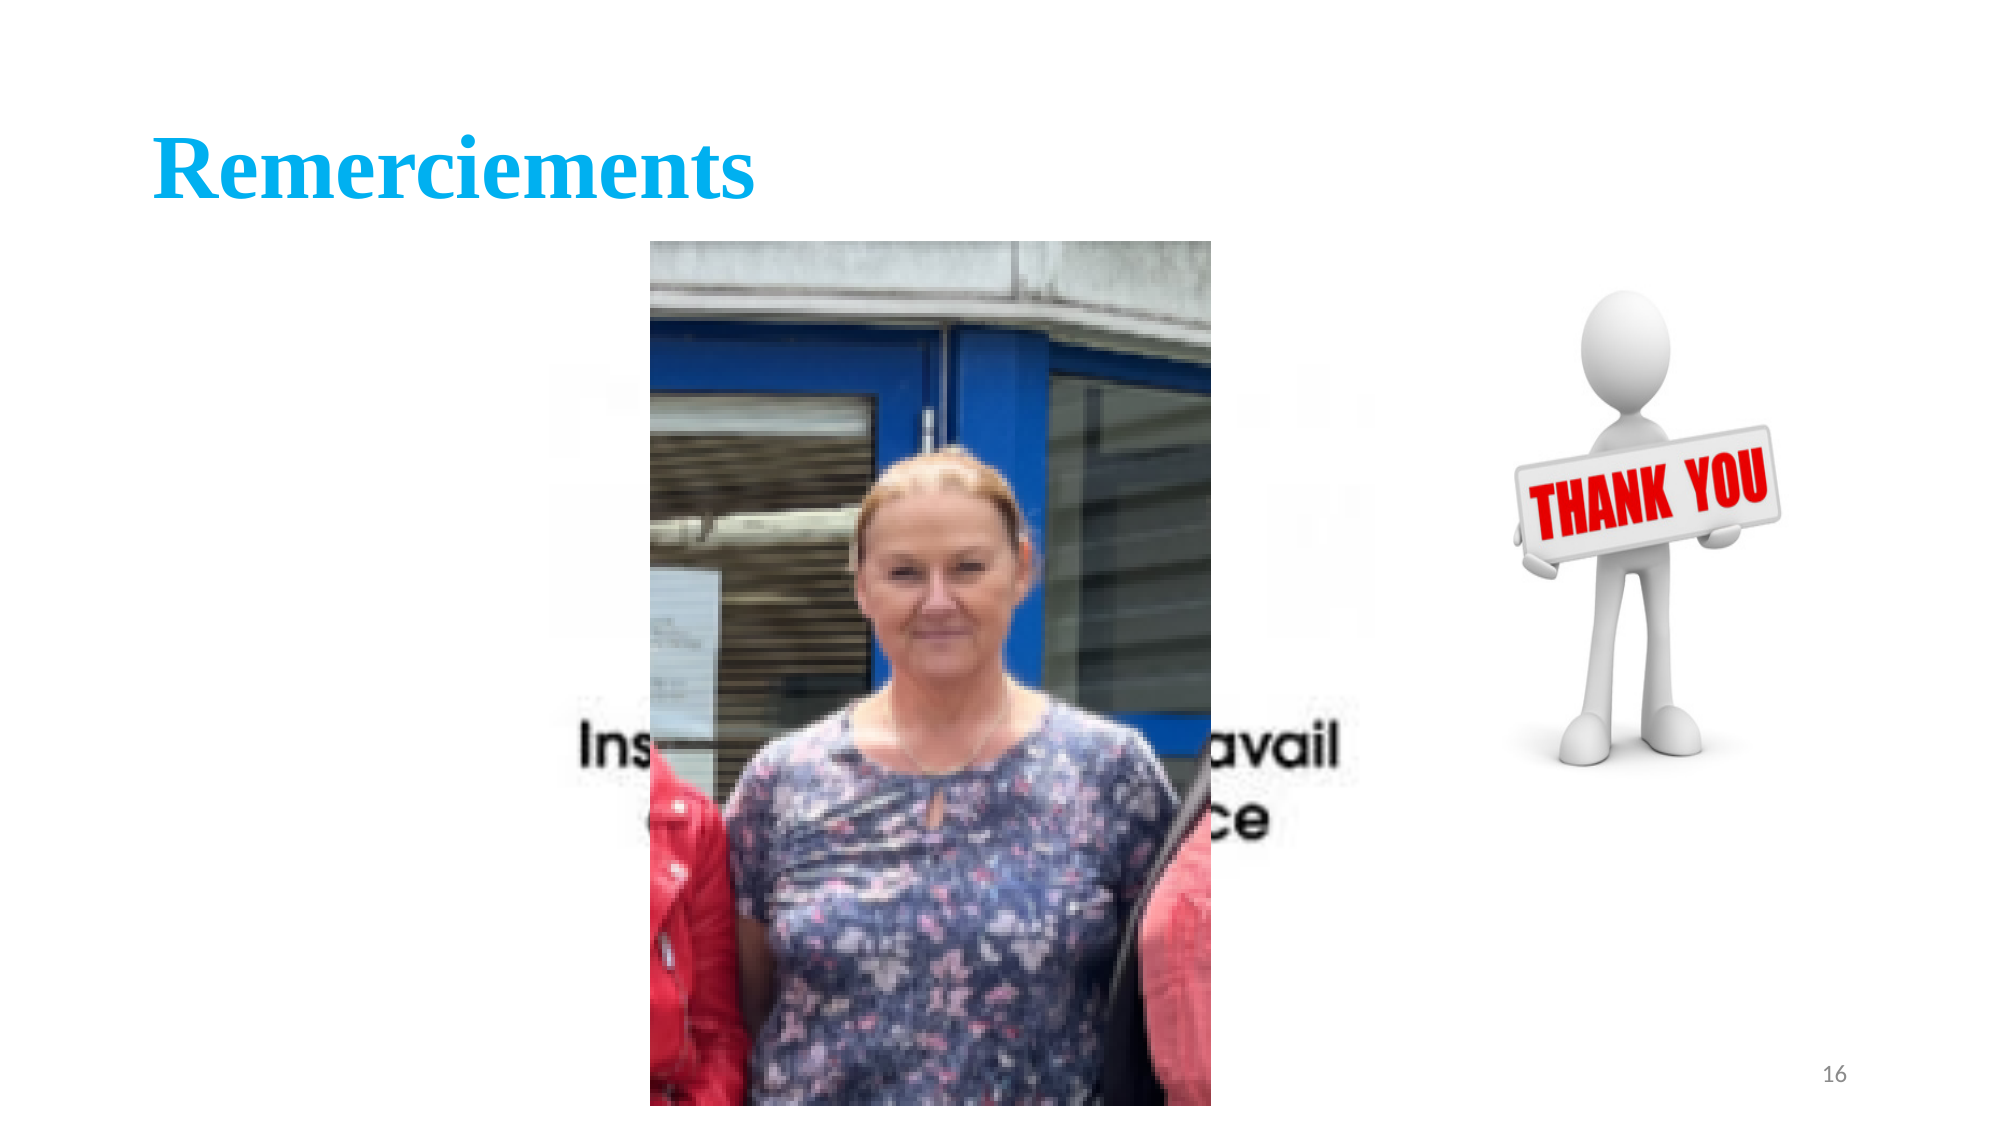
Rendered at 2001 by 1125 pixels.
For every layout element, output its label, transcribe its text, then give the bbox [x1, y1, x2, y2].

title Remerciements [137, 59, 1863, 278]
slide_number 16 [1412, 1042, 1863, 1103]
picture [1427, 208, 1863, 828]
picture [549, 241, 1375, 1106]
